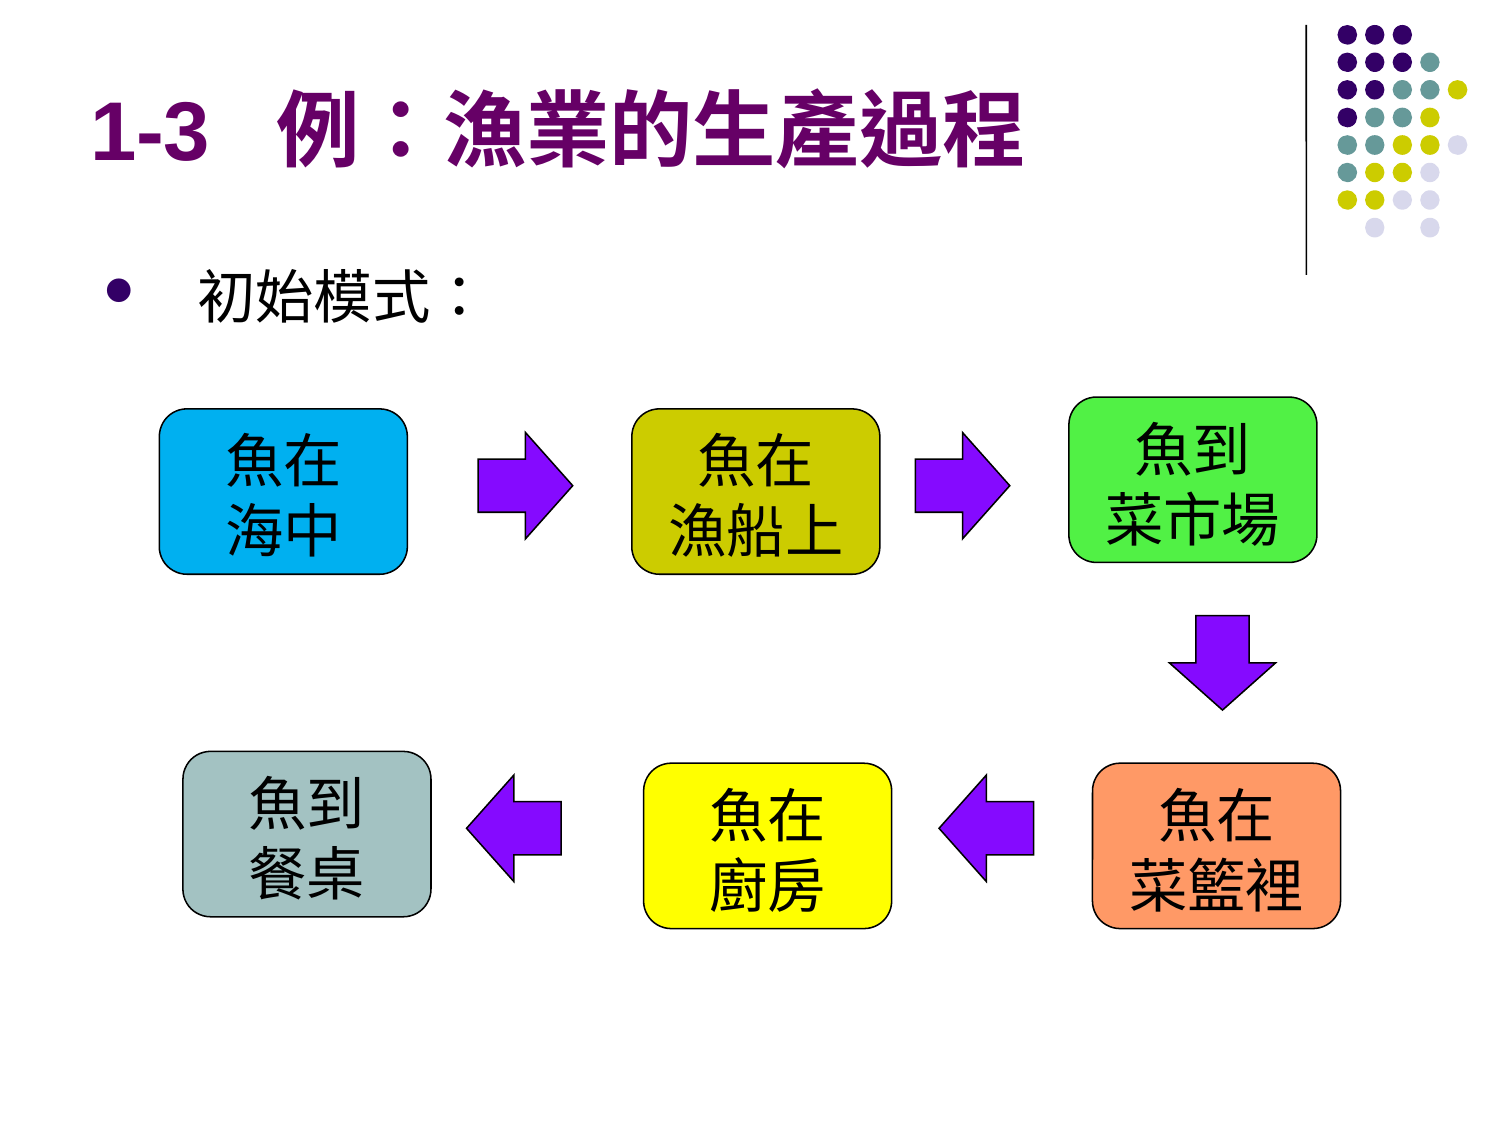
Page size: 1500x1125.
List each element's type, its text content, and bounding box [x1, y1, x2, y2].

text_box [466, 775, 562, 882]
text_box [1169, 615, 1276, 711]
text_box [915, 432, 1010, 539]
title 1-3 例：漁業的生產過程 [74, 19, 1313, 185]
list 初始模式： [88, 231, 751, 362]
text_box 魚在 菜籃裡 [1092, 763, 1341, 929]
text_box 魚在 漁船上 [631, 408, 880, 575]
text_box 魚到 菜市場 [1068, 397, 1317, 563]
text_box 魚在 廚房 [643, 763, 892, 929]
text_box 魚在 海中 [159, 408, 408, 575]
text_box [939, 775, 1034, 882]
text_box 魚到 餐桌 [182, 751, 431, 917]
text_box [478, 432, 573, 539]
